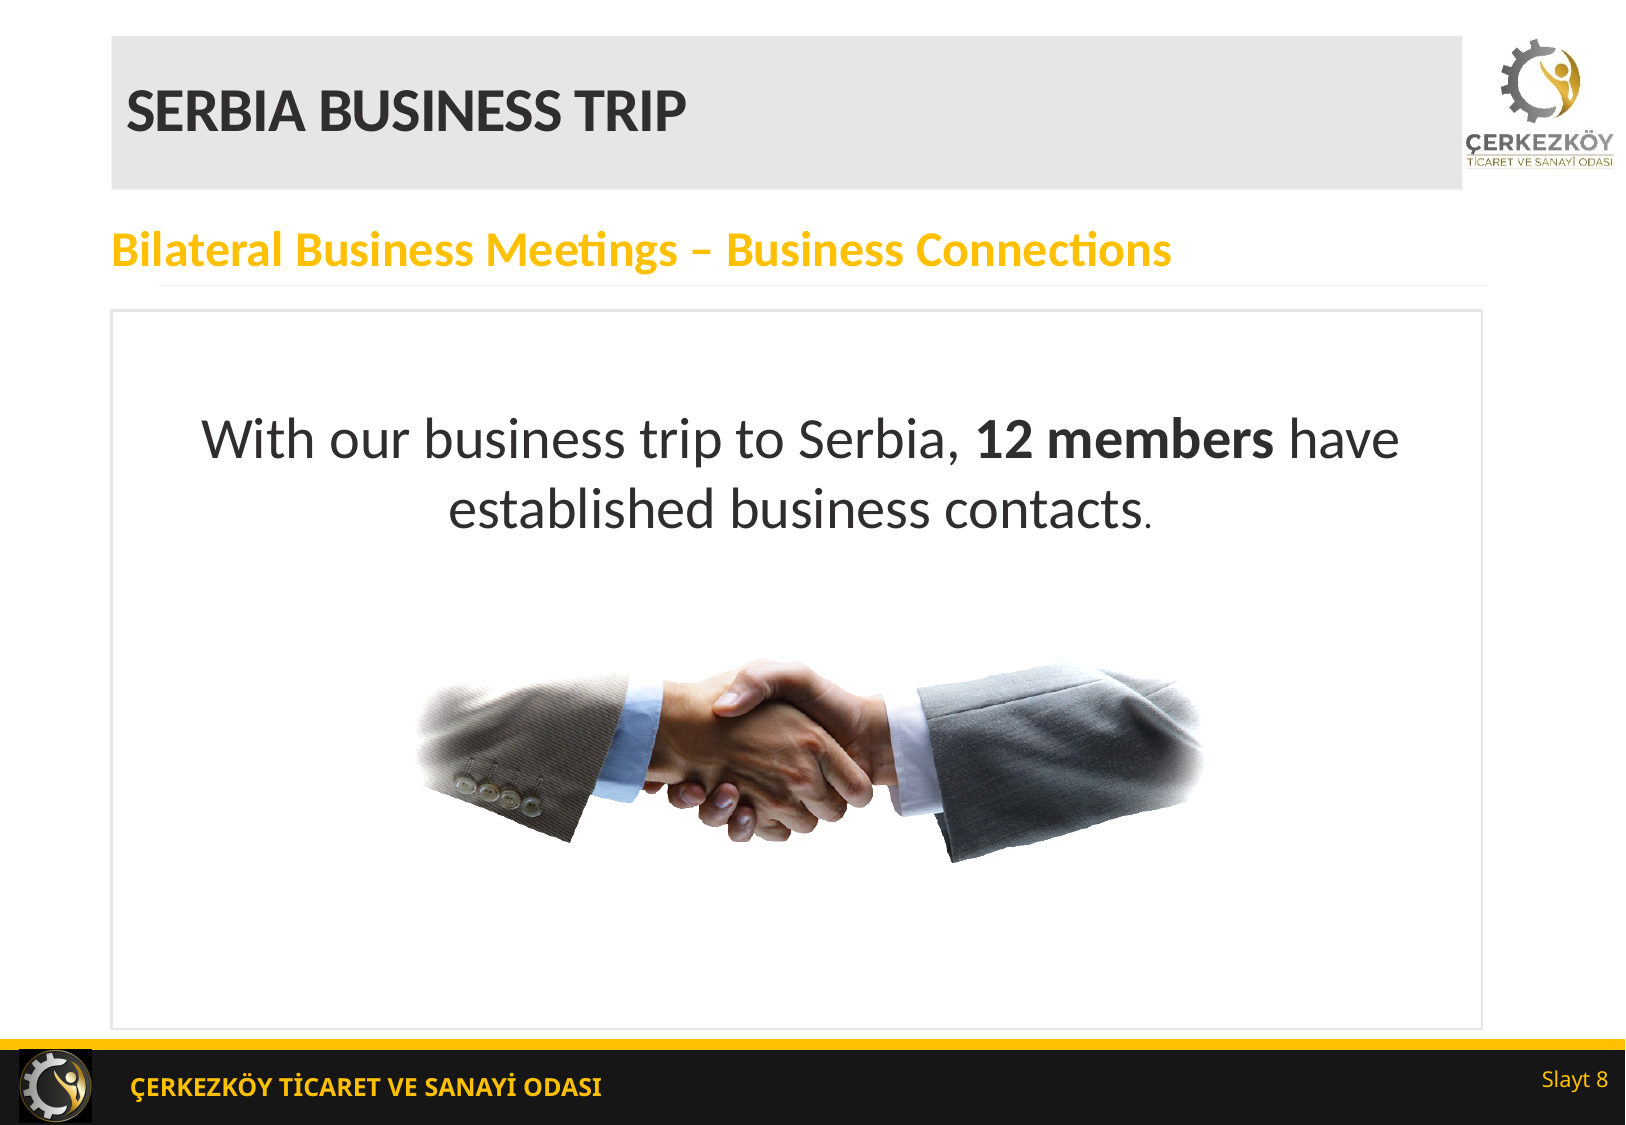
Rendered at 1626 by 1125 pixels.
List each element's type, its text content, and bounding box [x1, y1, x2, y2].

text_box Bilateral Business Meetings – Business Connections [111, 215, 1483, 281]
list With our business trip to Serbia, 12 members have established business contacts. [110, 309, 1483, 1030]
footer ÇERKEZKÖY TİCARET VE SANAYİ ODASI [101, 1056, 662, 1117]
picture [18, 1049, 93, 1124]
picture [1461, 28, 1618, 172]
slide_number Slayt 8 [1448, 1050, 1624, 1111]
title SERBIA BUSINESS TRIP [111, 35, 1463, 191]
picture [377, 582, 1228, 943]
